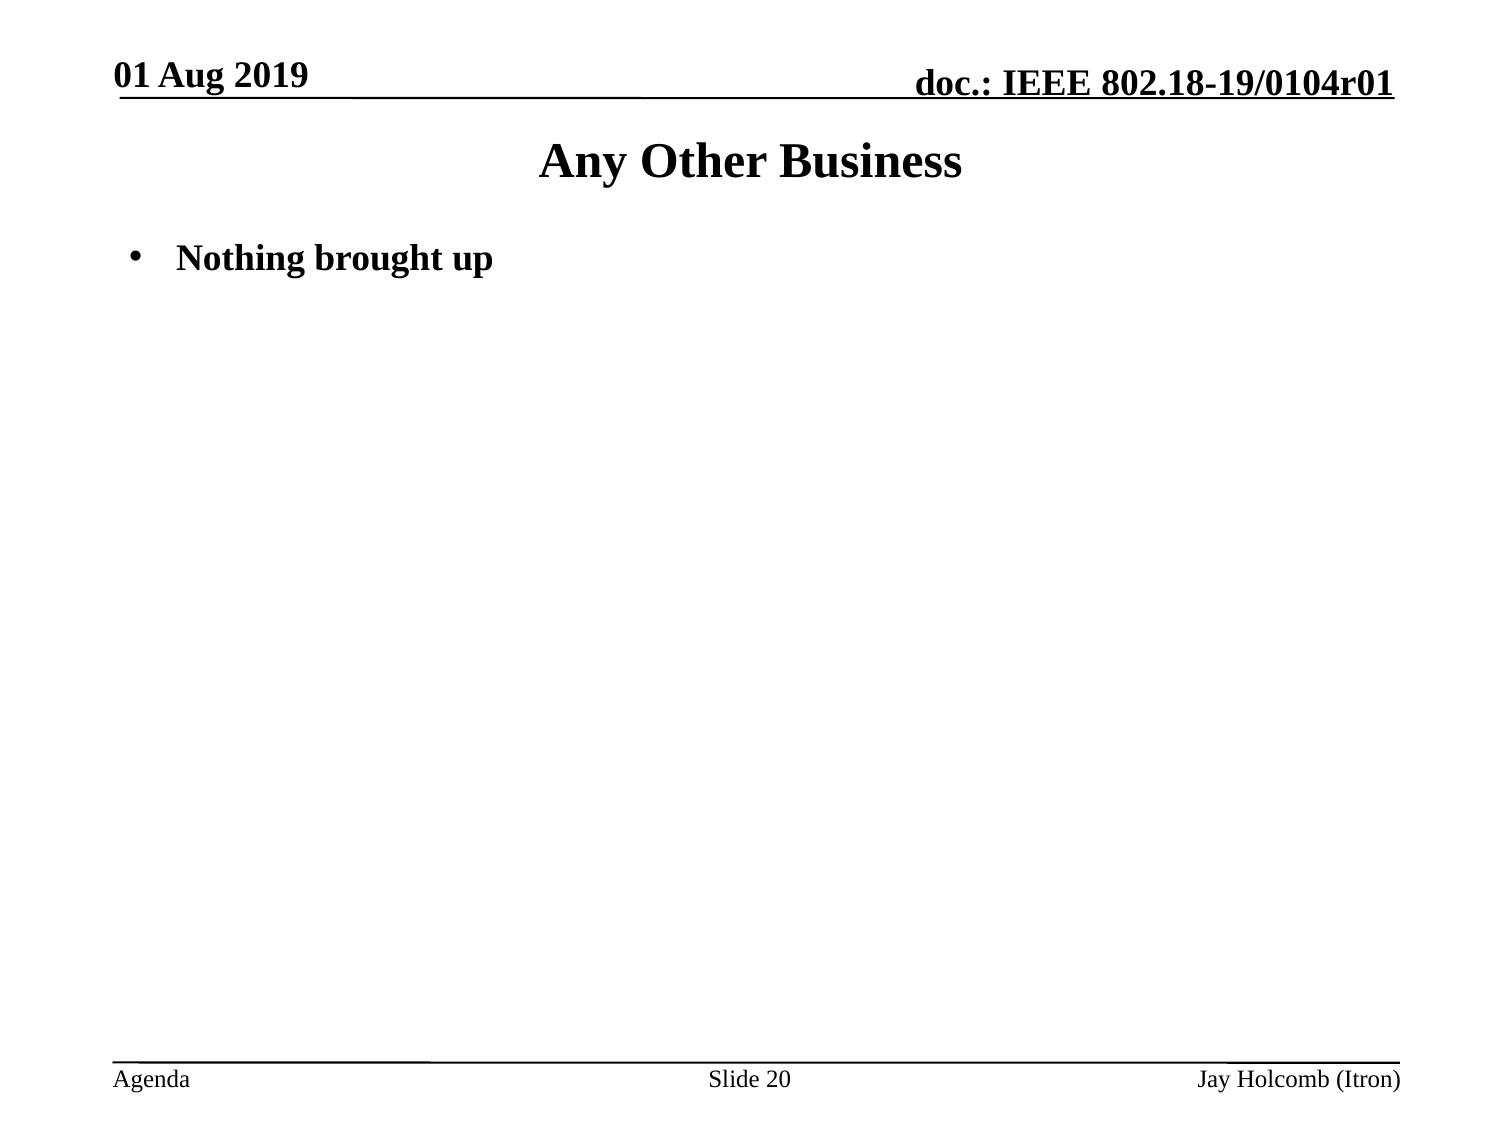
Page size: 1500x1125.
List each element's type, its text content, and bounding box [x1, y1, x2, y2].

list Nothing brought up [113, 187, 1476, 1063]
slide_number Slide 20 [699, 1061, 800, 1123]
title Any Other Business [113, 101, 1389, 187]
footer Jay Holcomb (Itron) [878, 1061, 1402, 1093]
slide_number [113, 62, 463, 96]
